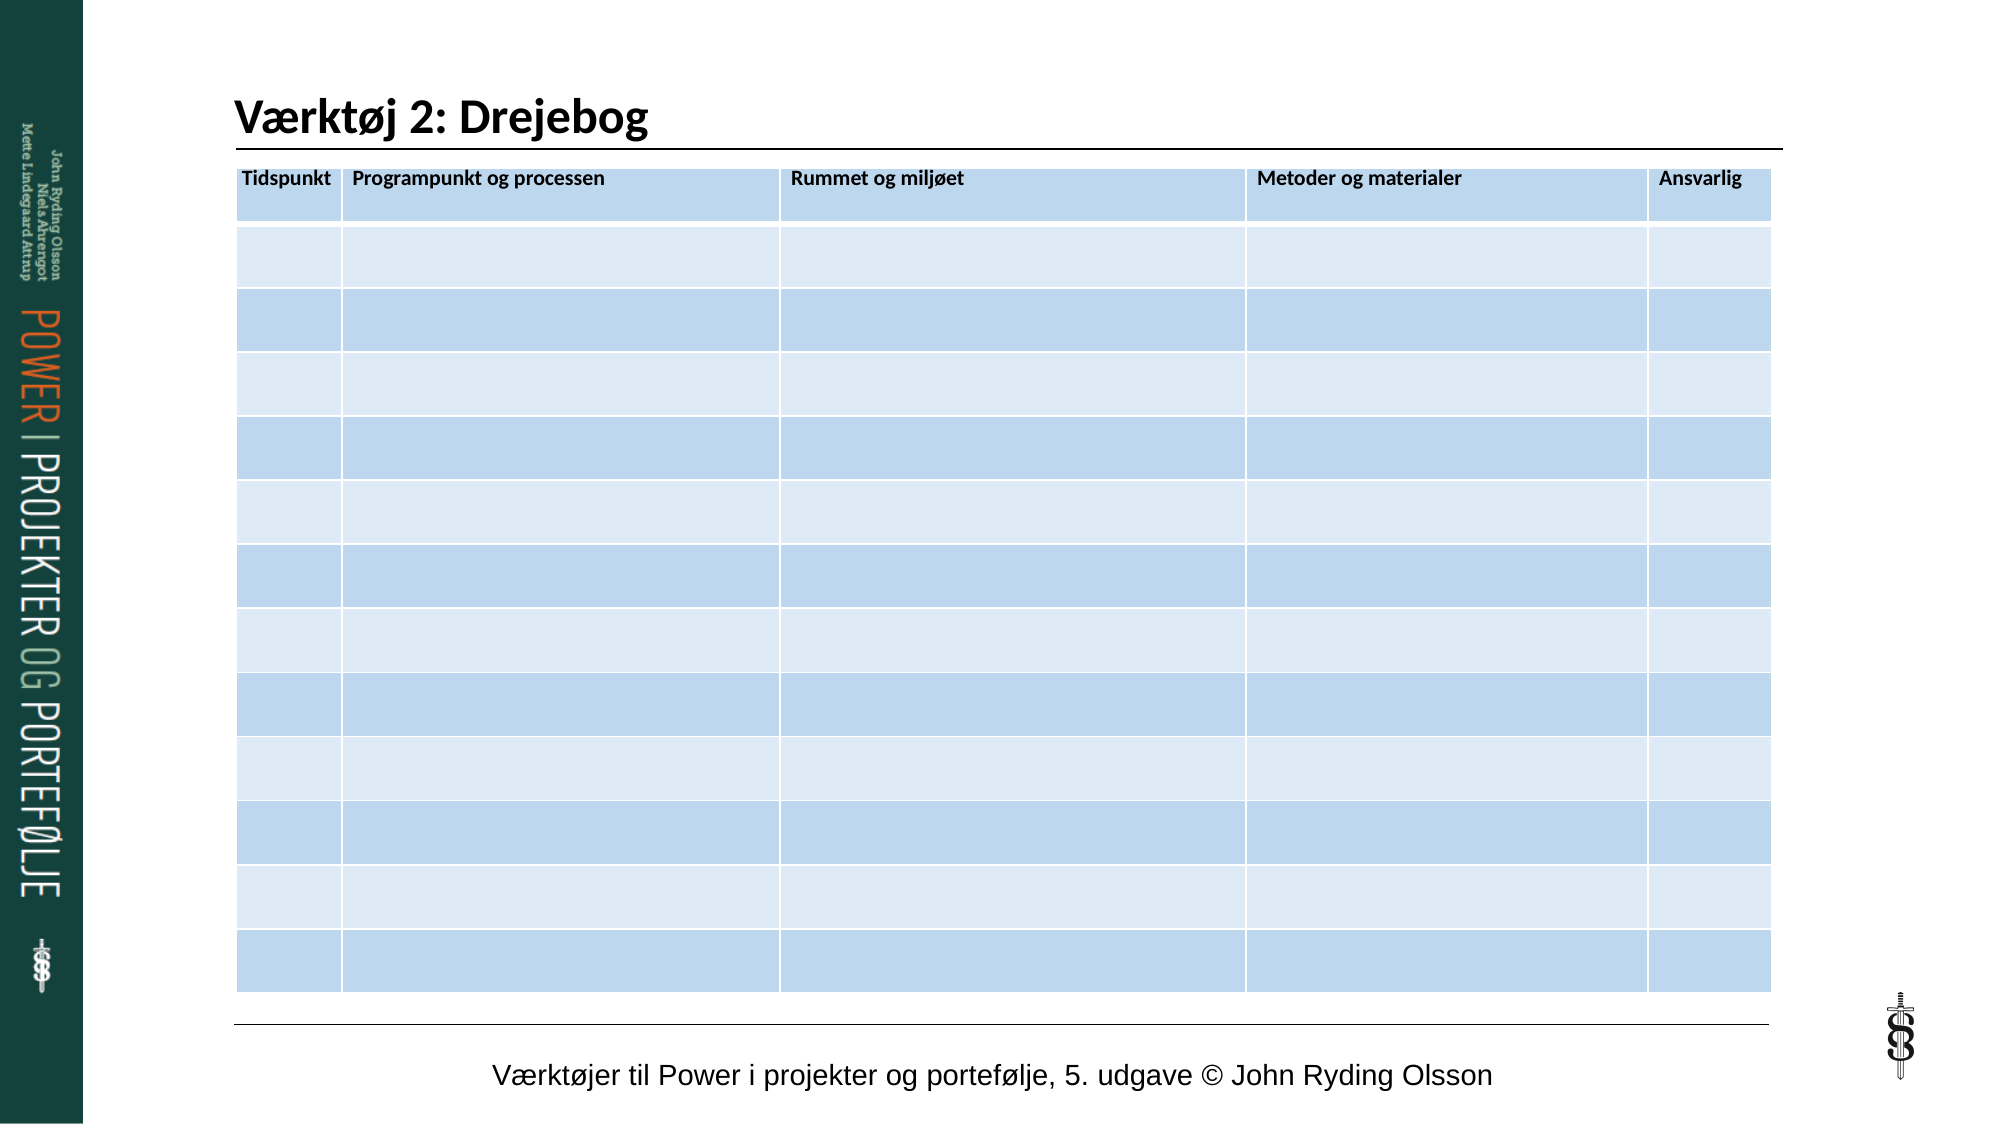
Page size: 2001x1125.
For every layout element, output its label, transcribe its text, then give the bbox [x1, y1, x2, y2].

table_cell [343, 545, 779, 607]
table_cell [1649, 673, 1771, 736]
table_cell [1247, 609, 1647, 672]
table_cell [343, 673, 779, 736]
table_cell [781, 417, 1245, 479]
table_header Programpunkt og processen [343, 169, 779, 221]
table_cell [343, 481, 779, 543]
table_cell [343, 801, 779, 864]
table_cell [237, 673, 341, 736]
table_cell [781, 801, 1245, 864]
table_cell [1649, 481, 1771, 543]
table_cell [781, 289, 1245, 351]
table_cell [781, 227, 1245, 287]
table_cell [1247, 737, 1647, 800]
table_cell [1247, 801, 1647, 864]
table_cell [1247, 481, 1647, 543]
table_cell [781, 545, 1245, 607]
table_cell [1649, 353, 1771, 415]
text_box Værktøj 2: Drejebog [219, 76, 1769, 152]
table_cell [1247, 417, 1647, 479]
table_cell [237, 417, 341, 479]
table_cell [343, 930, 779, 992]
table_cell [237, 545, 341, 607]
table_cell [343, 289, 779, 351]
table_cell [343, 737, 779, 800]
table_header Ansvarlig [1649, 169, 1771, 221]
table_cell [1649, 417, 1771, 479]
table_cell [343, 353, 779, 415]
table_cell [237, 930, 341, 992]
table_cell [1649, 545, 1771, 607]
table_cell [343, 609, 779, 672]
table_cell [1649, 227, 1771, 287]
text_box Værktøjer til Power i projekter og portefølje, 5. udgave © John Ryding Olsson [436, 1048, 1551, 1106]
table_cell [1247, 866, 1647, 928]
table_cell [237, 289, 341, 351]
picture [1887, 992, 1914, 1080]
table_header Metoder og materialer [1247, 169, 1647, 221]
table_cell [781, 930, 1245, 992]
table_cell [237, 866, 341, 928]
table_cell [1247, 353, 1647, 415]
table_cell [781, 609, 1245, 672]
table_cell [1649, 930, 1771, 992]
table_cell [1247, 227, 1647, 287]
table_cell [1247, 673, 1647, 736]
table_cell [1247, 545, 1647, 607]
table_cell [343, 417, 779, 479]
picture [0, 0, 83, 1125]
table_cell [1649, 866, 1771, 928]
table_header Rummet og miljøet [781, 169, 1245, 221]
table_cell [781, 866, 1245, 928]
table_cell [237, 227, 341, 287]
table_cell [1247, 289, 1647, 351]
table_cell [1649, 737, 1771, 800]
table_cell [1649, 801, 1771, 864]
table_cell [237, 737, 341, 800]
table_header Tidspunkt [237, 169, 341, 221]
table_cell [343, 866, 779, 928]
table_cell [1247, 930, 1647, 992]
table_cell [781, 481, 1245, 543]
table_cell [343, 227, 779, 287]
table_cell [237, 481, 341, 543]
table_cell [781, 737, 1245, 800]
table_cell [237, 609, 341, 672]
table_cell [237, 801, 341, 864]
table_cell [237, 353, 341, 415]
table_cell [1649, 289, 1771, 351]
table_cell [781, 673, 1245, 736]
table_cell [781, 353, 1245, 415]
table_cell [1649, 609, 1771, 672]
